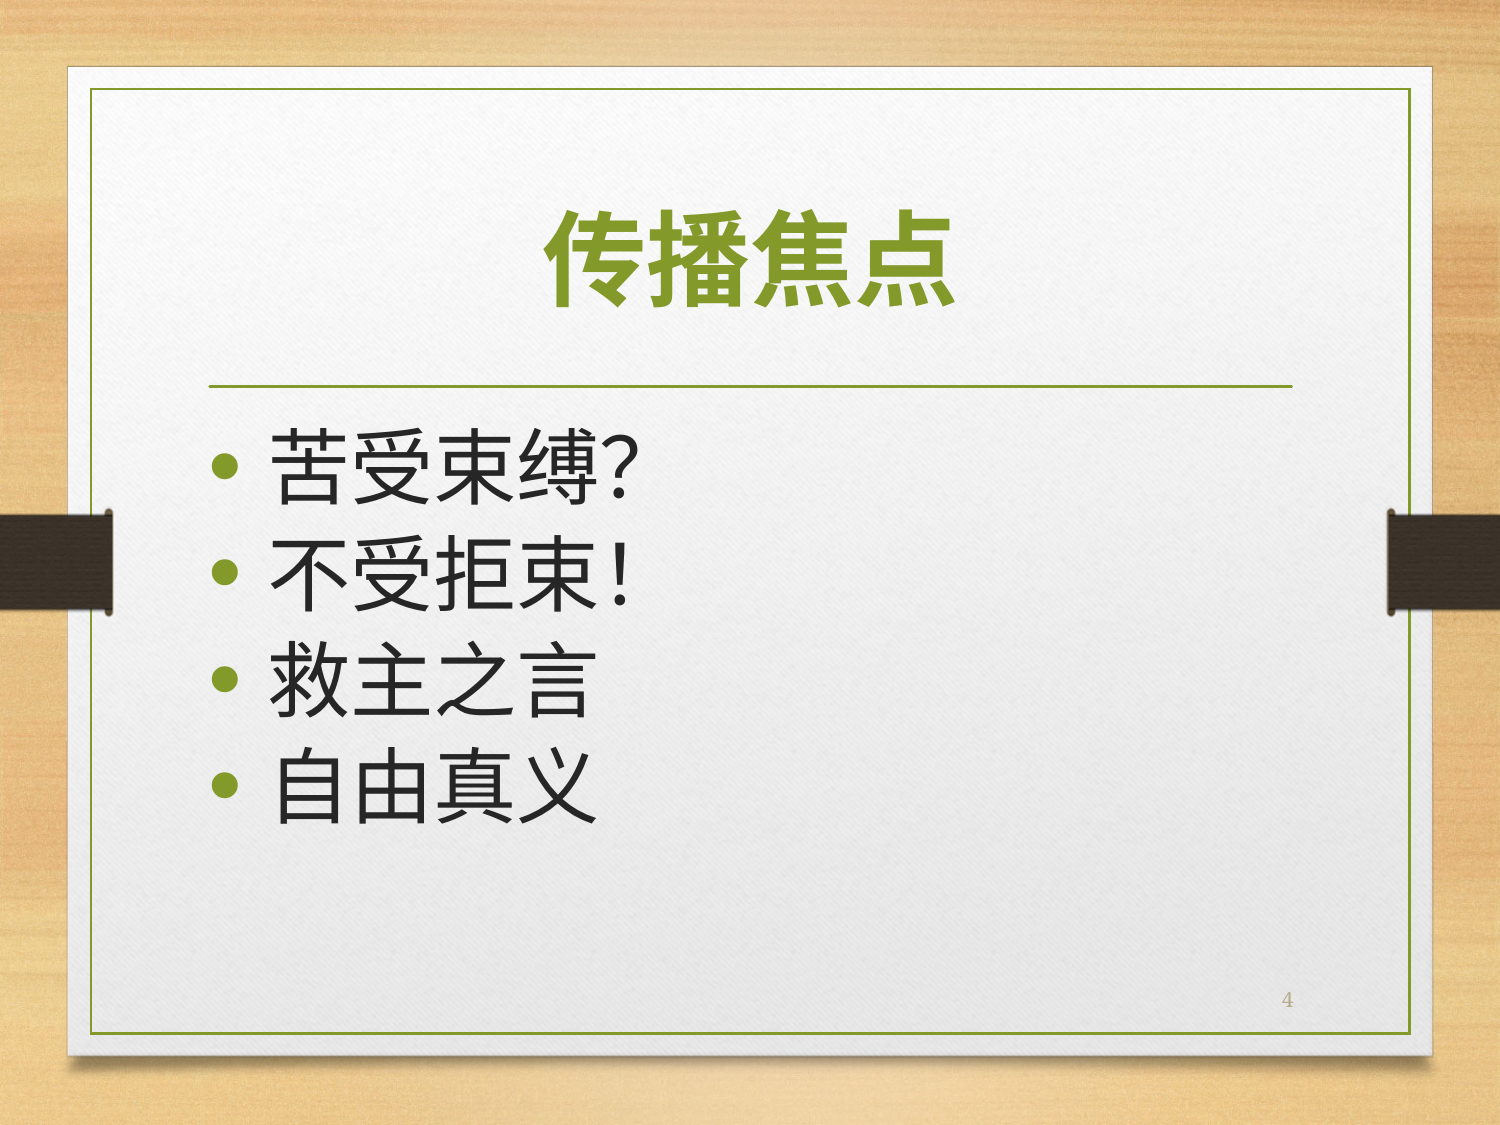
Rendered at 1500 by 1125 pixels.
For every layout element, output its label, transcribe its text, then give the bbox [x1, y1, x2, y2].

list 苦受束缚？ 不受拒束！ 救主之言 自由真义 [193, 408, 1309, 974]
picture [0, 0, 1500, 1125]
slide_number 4 [1243, 977, 1309, 1024]
title 传播焦点 [193, 150, 1309, 365]
